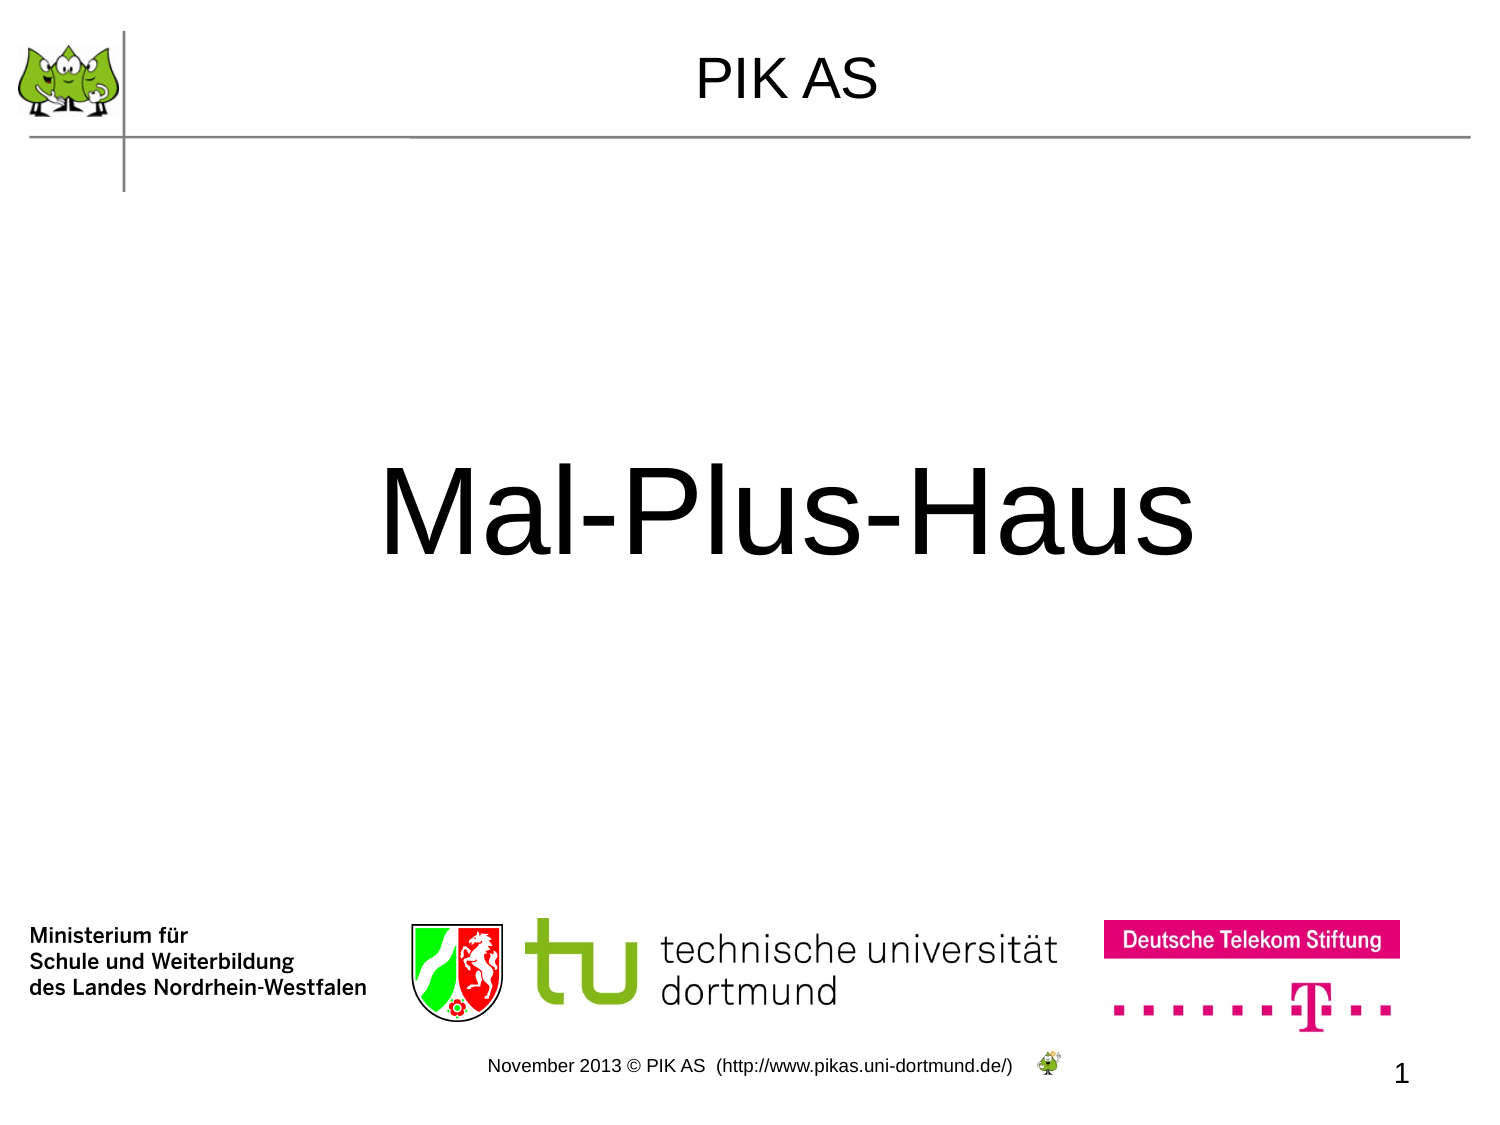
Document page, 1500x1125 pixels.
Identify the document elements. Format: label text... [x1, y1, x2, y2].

text_box 1 [1117, 1046, 1425, 1125]
picture [30, 924, 504, 1022]
picture [1104, 920, 1400, 1056]
picture [18, 45, 119, 117]
text_box November 2013 © PIK AS (http://www.pikas.uni-dortmund.de/) [383, 1046, 1117, 1125]
text_box PIK AS [150, 24, 1425, 125]
text_box Mal-Plus-Haus [150, 174, 1425, 1013]
picture [525, 918, 1058, 1005]
